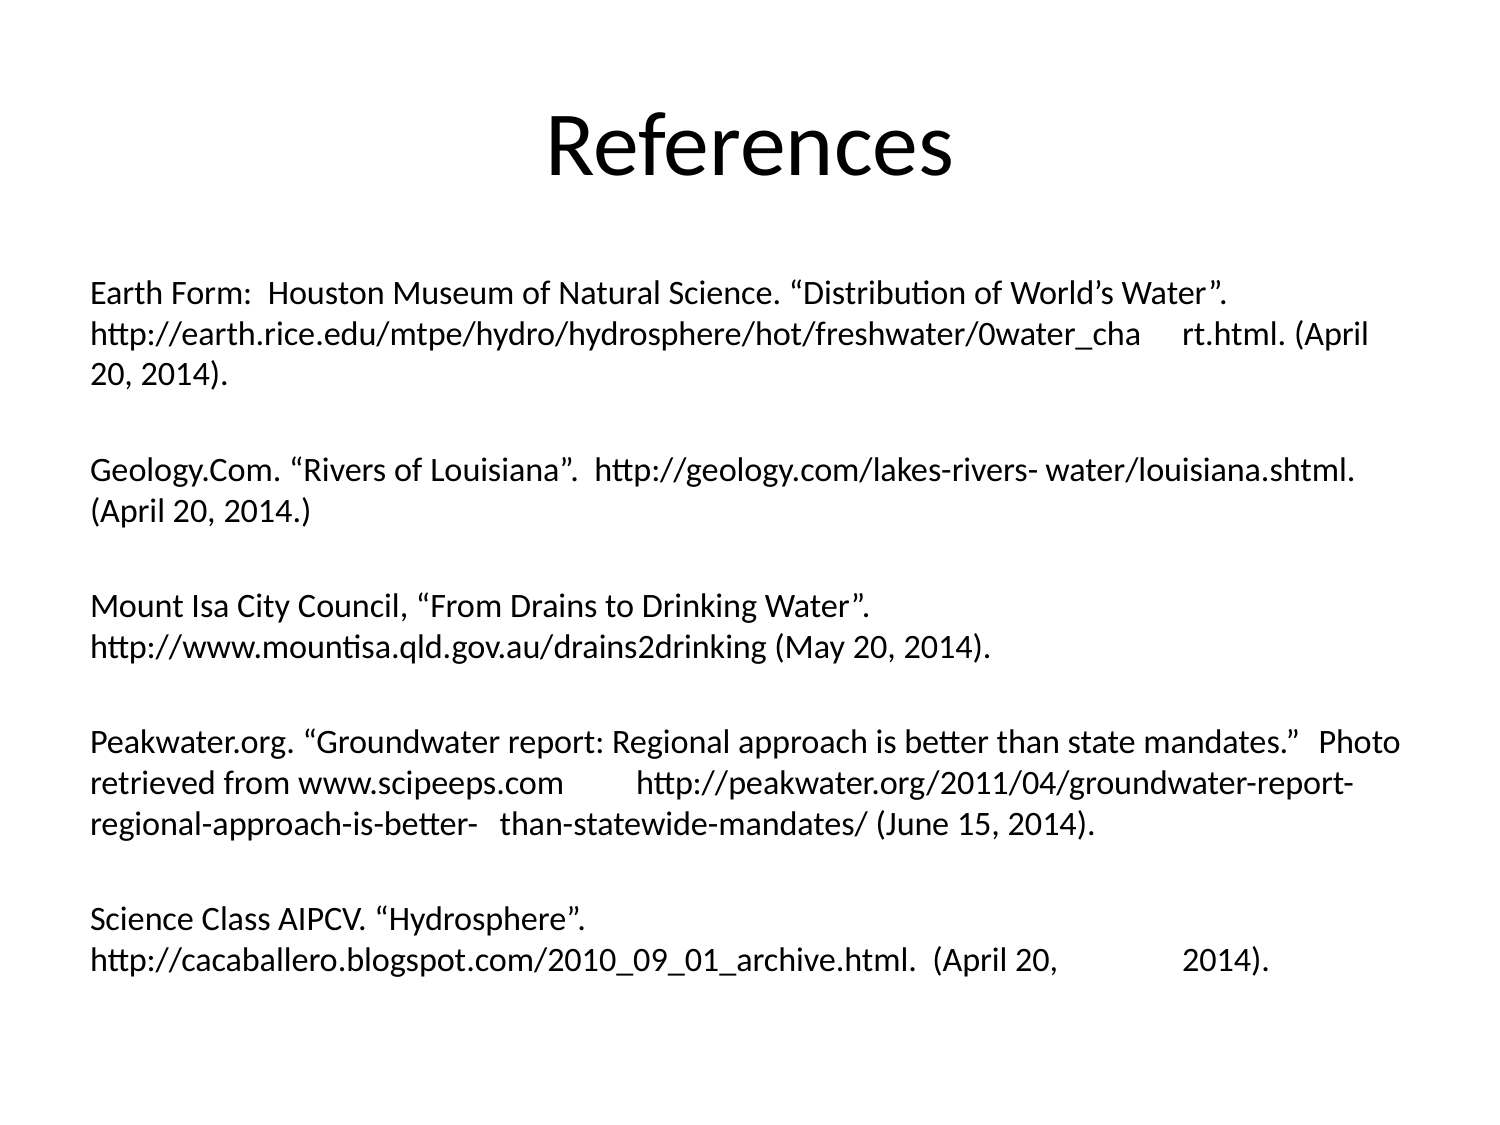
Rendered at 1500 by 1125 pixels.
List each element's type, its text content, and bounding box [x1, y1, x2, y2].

title References [75, 45, 1425, 233]
list Earth Form: Houston Museum of Natural Science. “Distribution of World’s Water”. http://earth.rice.edu/mtpe/hydro/hydrosphere/hot/freshwater/0water_cha rt.html. (April 20, 2014). Geology.Com. “Rivers of Louisiana”. http://geology.com/lakes-rivers- water/louisiana.shtml. (April 20, 2014.) Mount Isa City Council, “From Drains to Drinking Water”. http://www.mountisa.qld.gov.au/drains2drinking (May 20, 2014). Peakwater.org. “Groundwater report: Regional approach is better than state mandates.” Photo retrieved from www.scipeeps.com http://peakwater.org/2011/04/groundwater-report-regional-approach-is-better- than-statewide-mandates/ (June 15, 2014). Science Class AIPCV. “Hydrosphere”. http://cacaballero.blogspot.com/2010_09_01_archive.html. (April 20, 2014). [75, 262, 1425, 1005]
